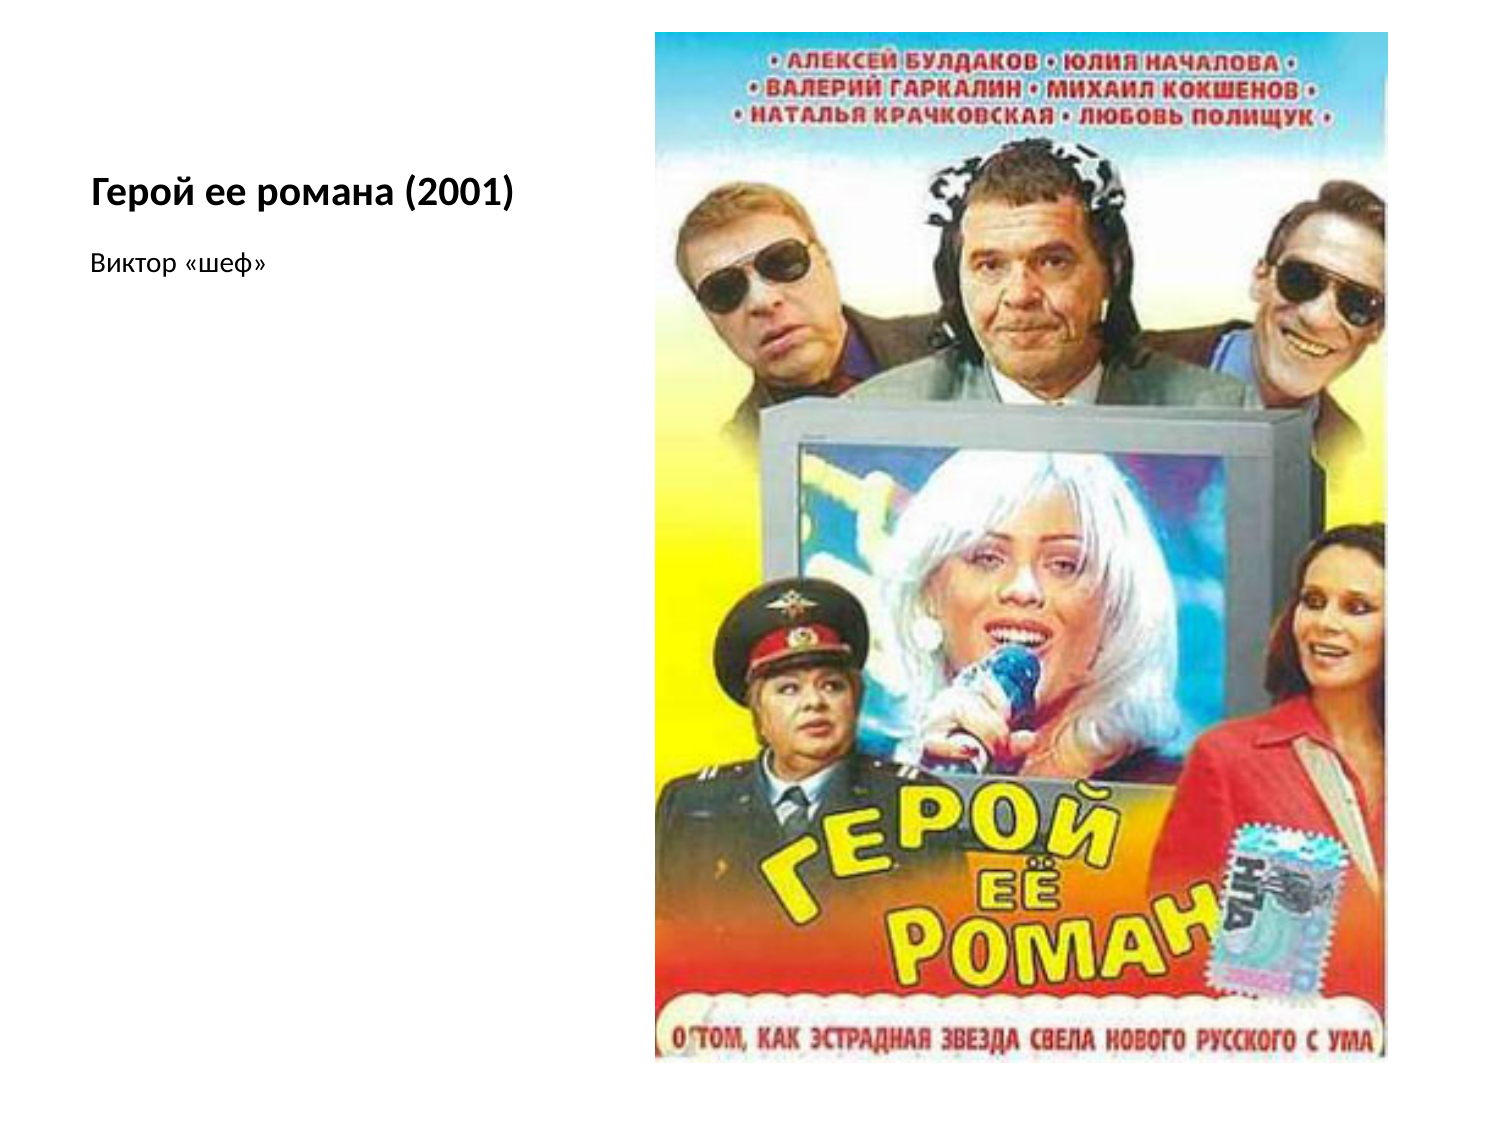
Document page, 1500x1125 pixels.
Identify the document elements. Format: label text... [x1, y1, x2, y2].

list Виктор «шеф» [75, 235, 569, 1005]
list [655, 31, 1389, 1063]
title Герой ее романа (2001) [76, 30, 571, 222]
